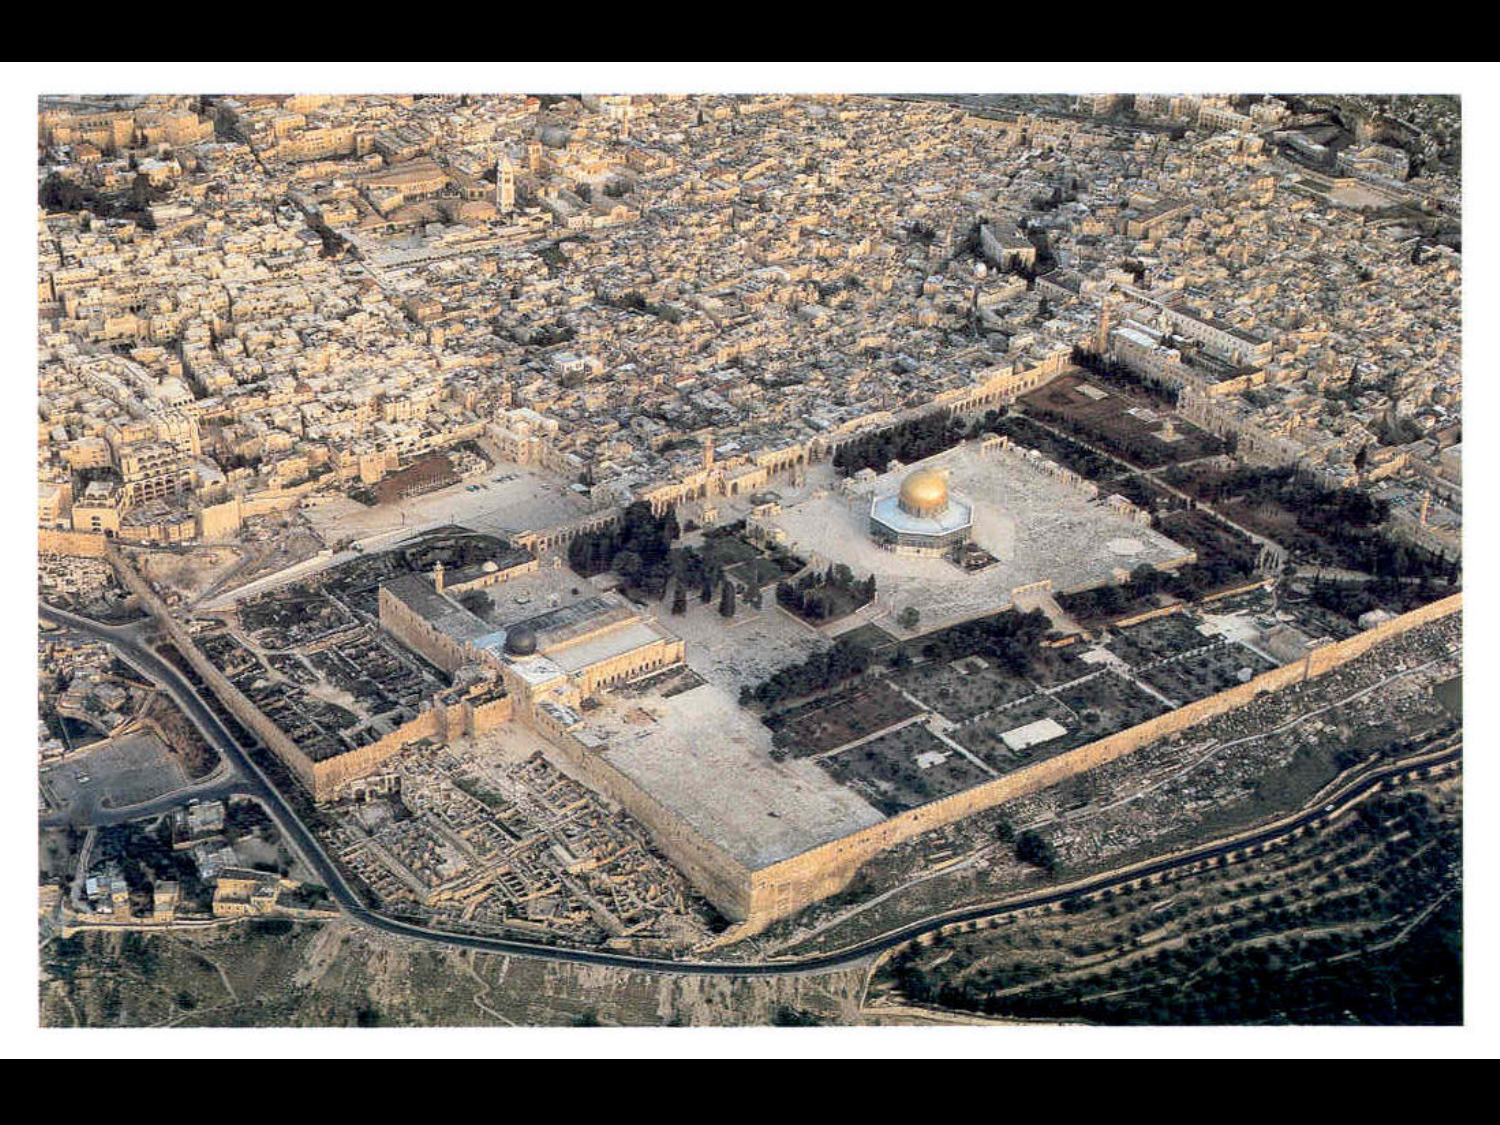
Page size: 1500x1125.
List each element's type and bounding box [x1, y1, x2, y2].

picture [0, 62, 1500, 1060]
